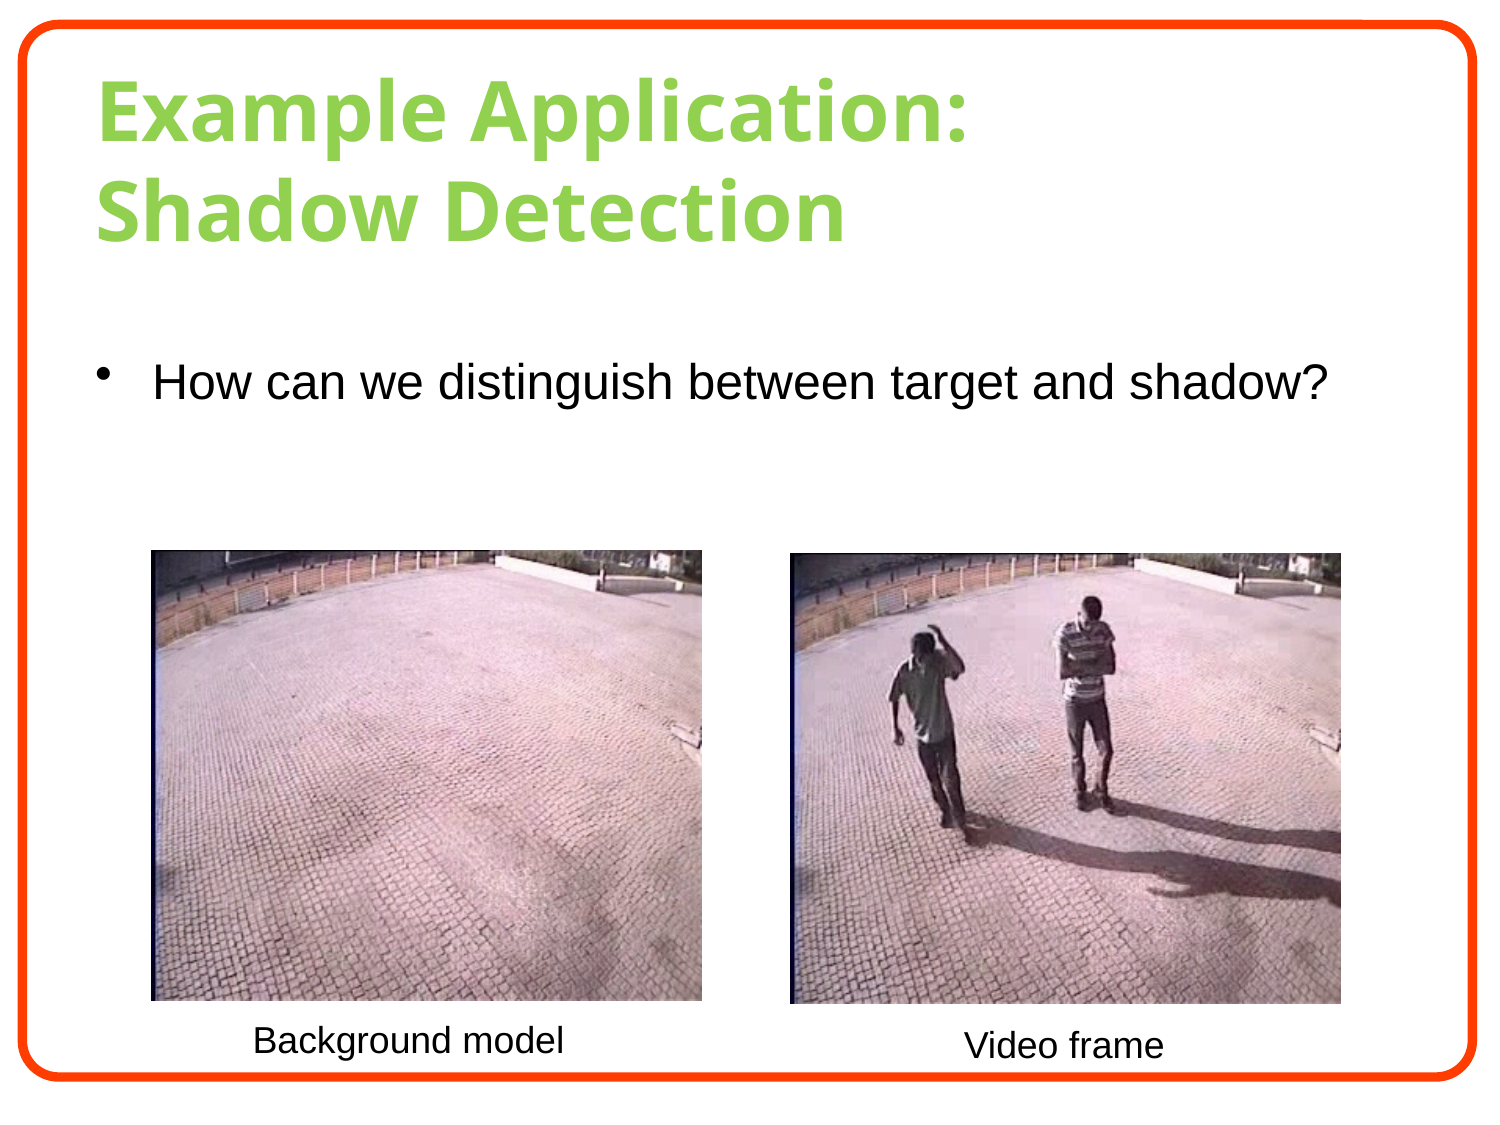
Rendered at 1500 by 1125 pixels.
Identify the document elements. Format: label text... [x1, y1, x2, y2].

list How can we distinguish between target and shadow? [80, 342, 1429, 953]
text_box Background model [237, 1008, 579, 1069]
text_box Video frame [791, 1013, 1337, 1074]
title Example Application: Shadow Detection [79, 50, 1423, 267]
picture [151, 550, 703, 1001]
picture [790, 553, 1341, 1004]
